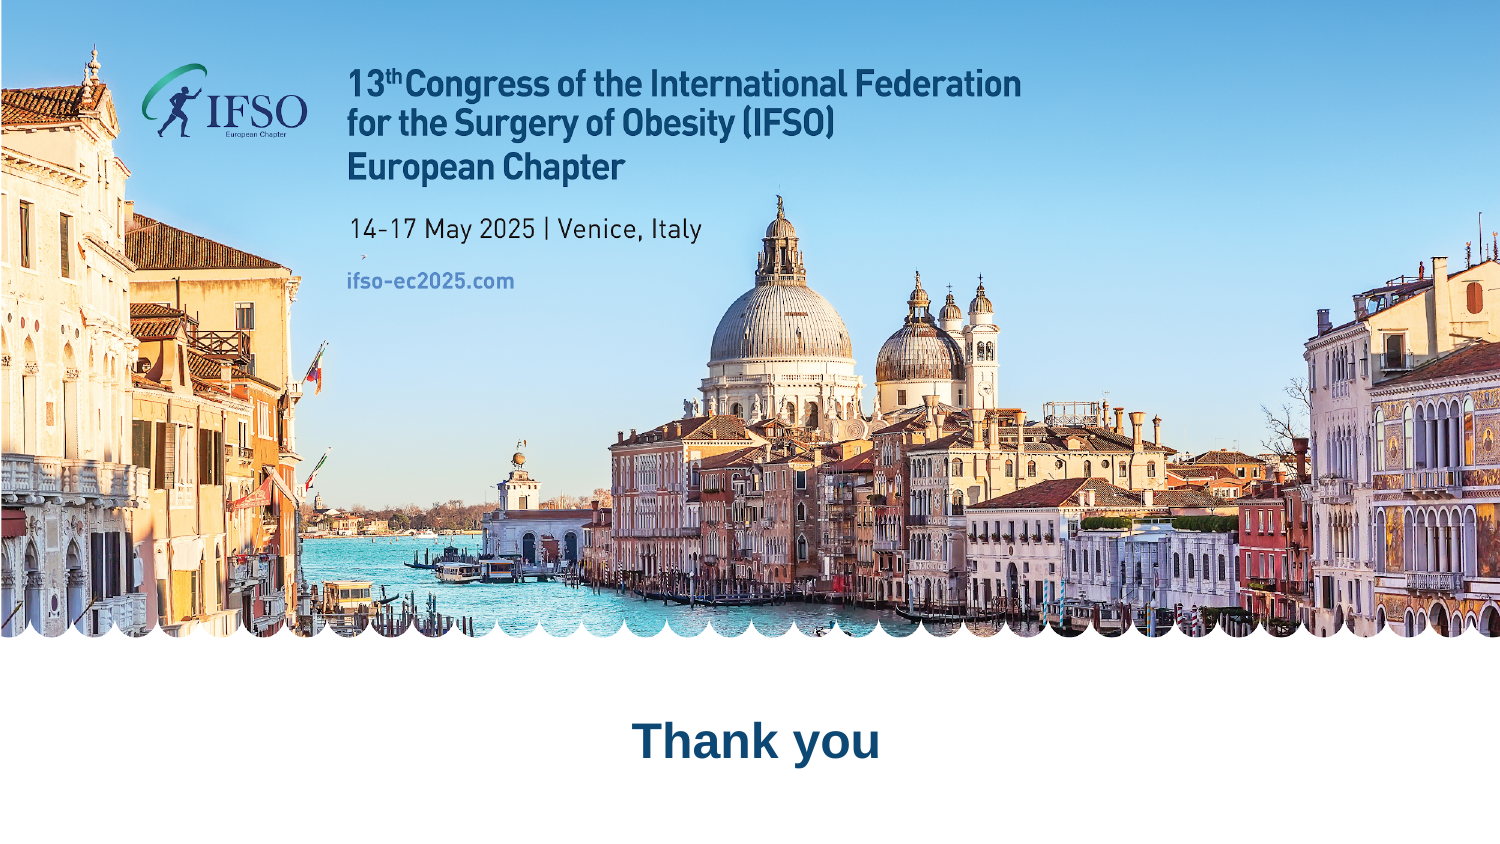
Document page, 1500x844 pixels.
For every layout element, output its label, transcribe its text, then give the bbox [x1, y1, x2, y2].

title Thank you [80, 693, 1413, 821]
picture [0, 0, 1500, 844]
